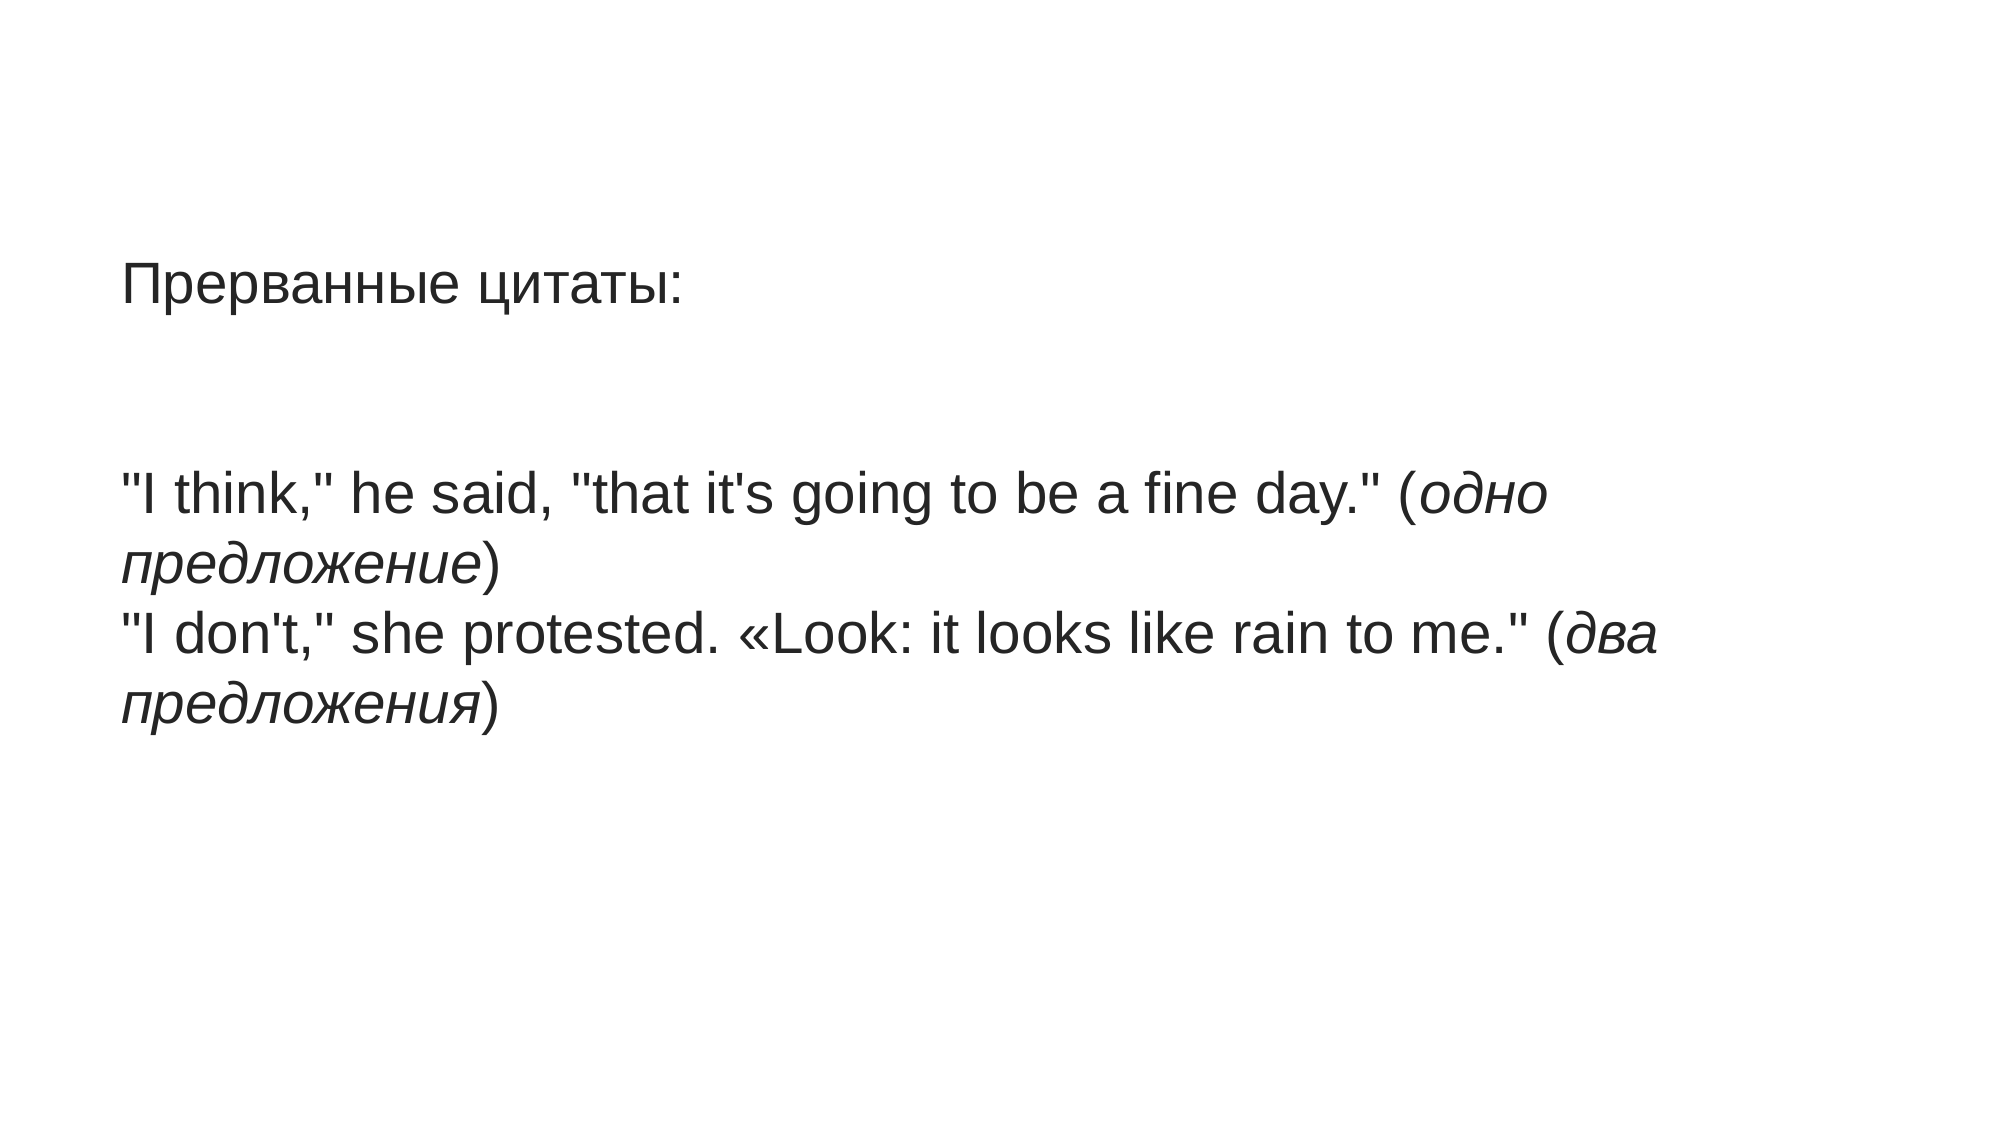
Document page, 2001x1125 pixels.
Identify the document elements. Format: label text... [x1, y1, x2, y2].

title Прерванные цитаты: "I think," he said, "that it's going to be a fine day." (одно предложение) "I don't," she protested. «Look: it looks like rain to me." (два предложения) [79, 167, 1769, 738]
